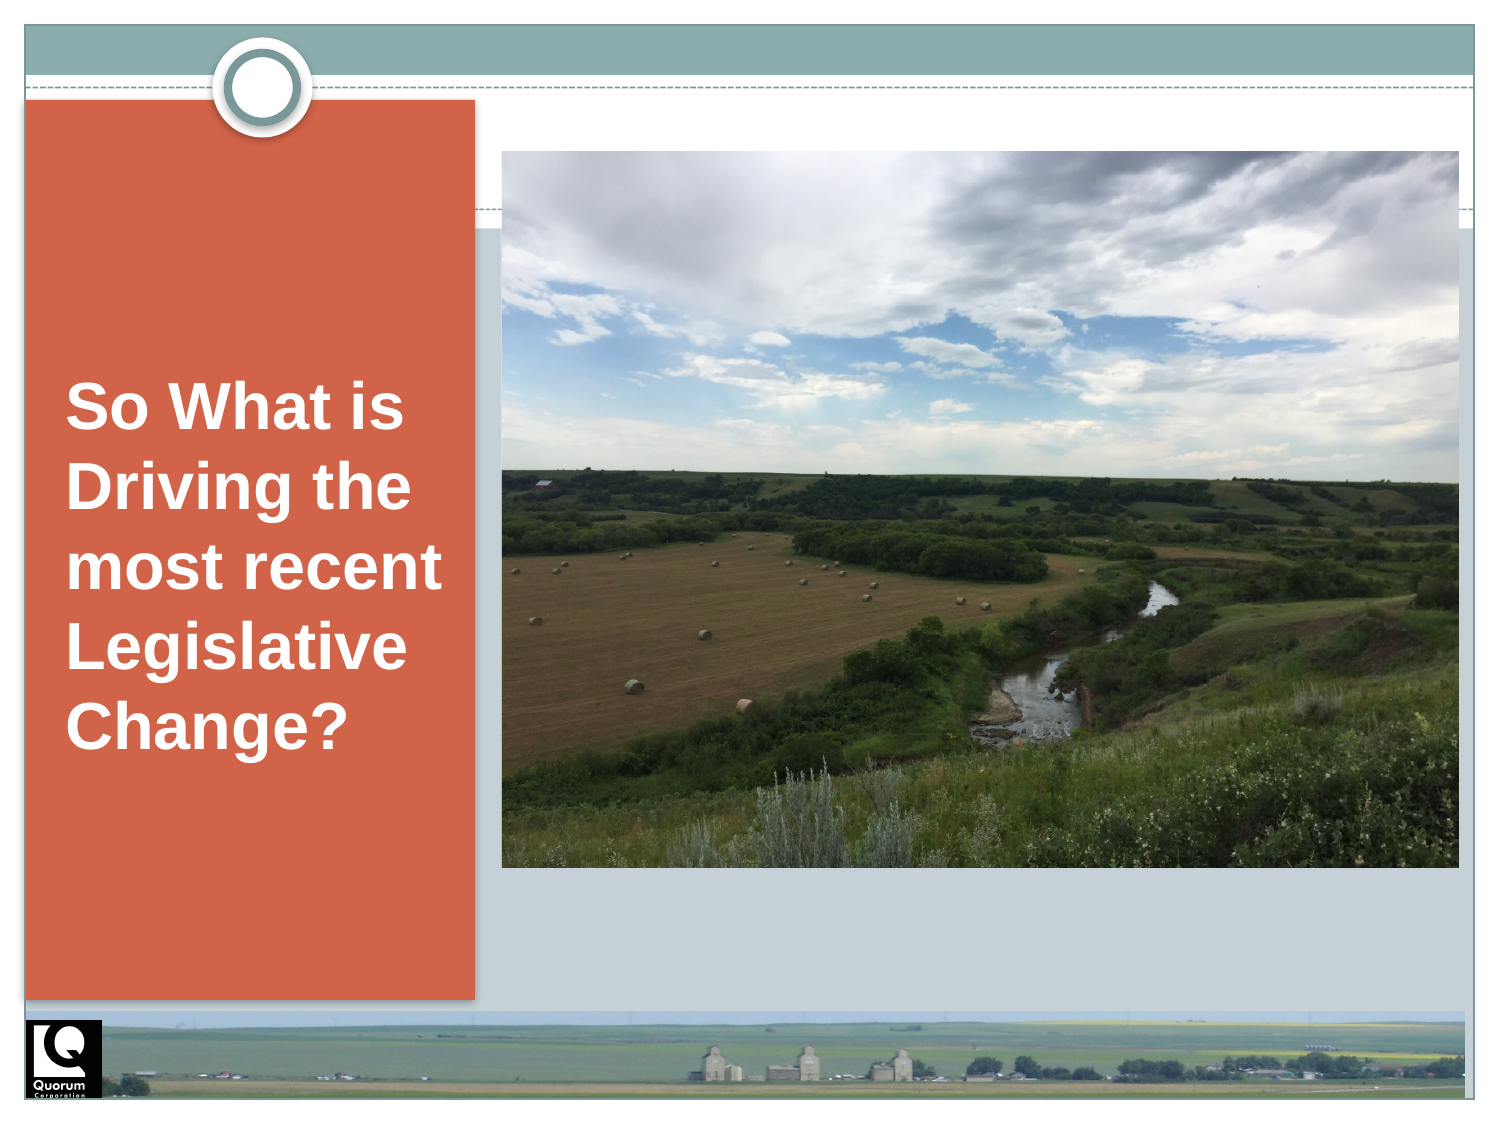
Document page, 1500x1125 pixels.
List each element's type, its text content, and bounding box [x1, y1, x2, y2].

title So What is Driving the most recent Legislative Change? [29, 149, 479, 976]
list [501, 149, 1459, 868]
picture [26, 1011, 1465, 1098]
